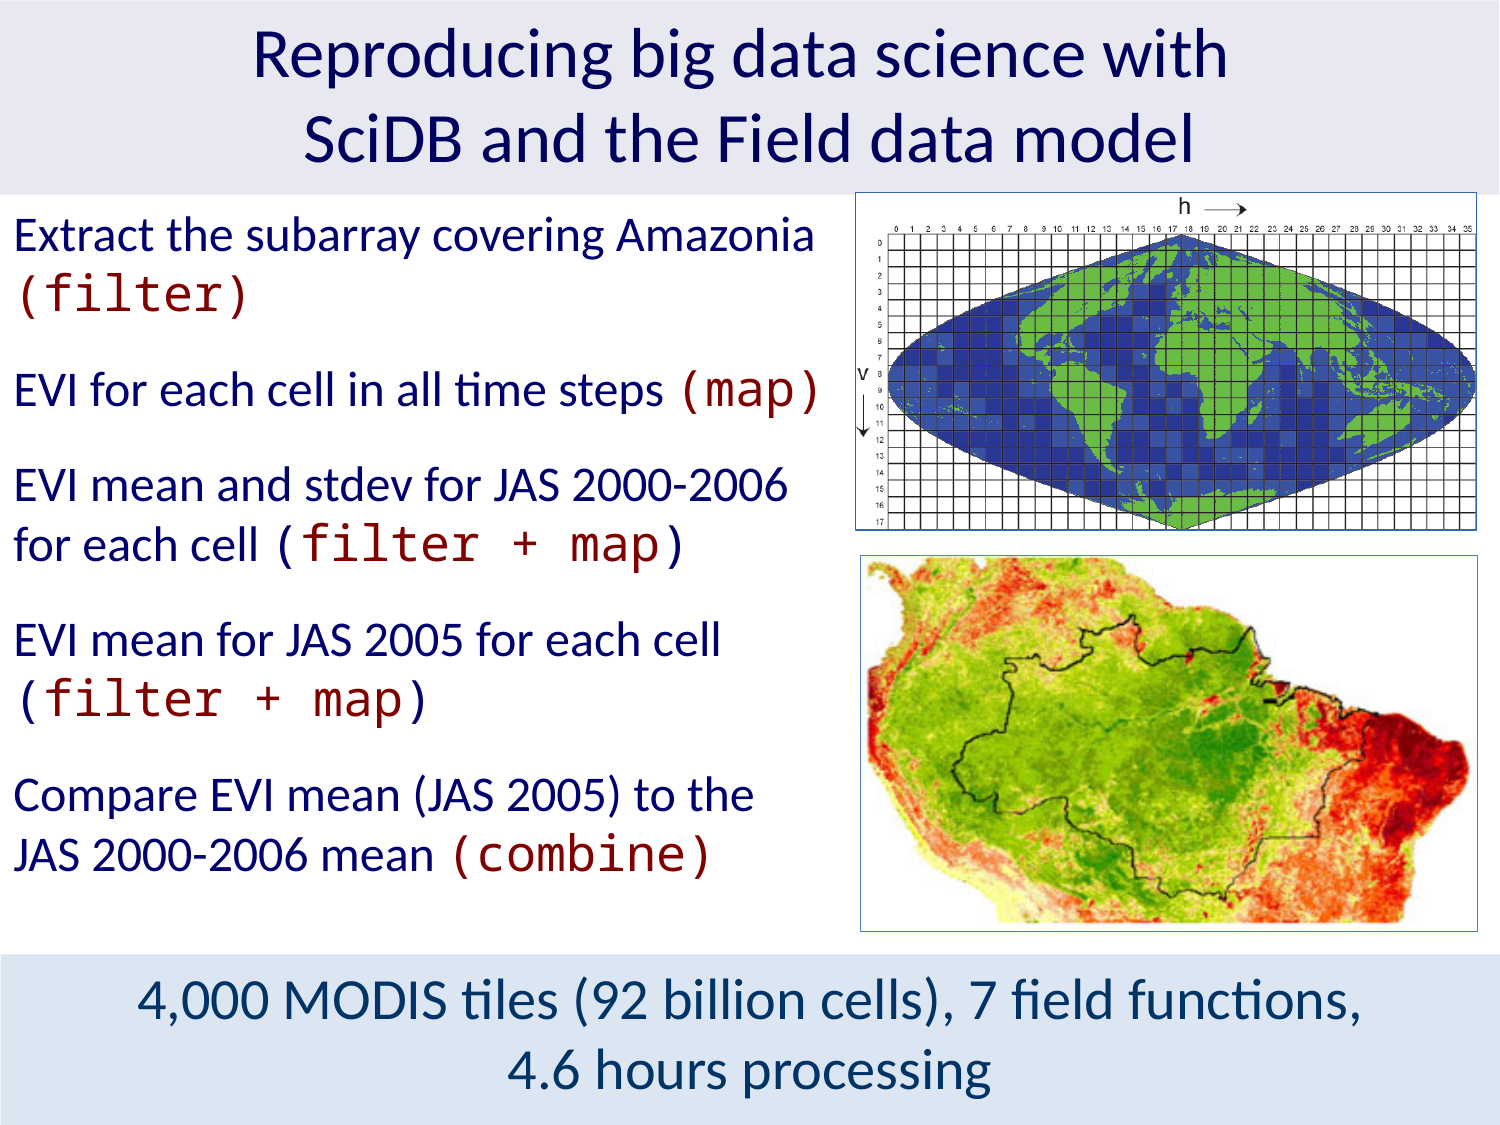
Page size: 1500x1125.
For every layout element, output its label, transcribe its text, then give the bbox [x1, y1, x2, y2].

text_box 4,000 MODIS tiles (92 billion cells), 7 field functions, 4.6 hours processing [0, 954, 1500, 1125]
text_box Reproducing big data science with SciDB and the Field data model [0, 0, 1500, 195]
text_box Extract the subarray covering Amazonia (filter) EVI for each cell in all time steps (map) EVI mean and stdev for JAS 2000-2006 for each cell (filter + map) EVI mean for JAS 2005 for each cell (filter + map) Compare EVI mean (JAS 2005) to the JAS 2000-2006 mean (combine) [0, 194, 840, 1032]
picture [859, 555, 1478, 932]
picture [855, 192, 1476, 530]
